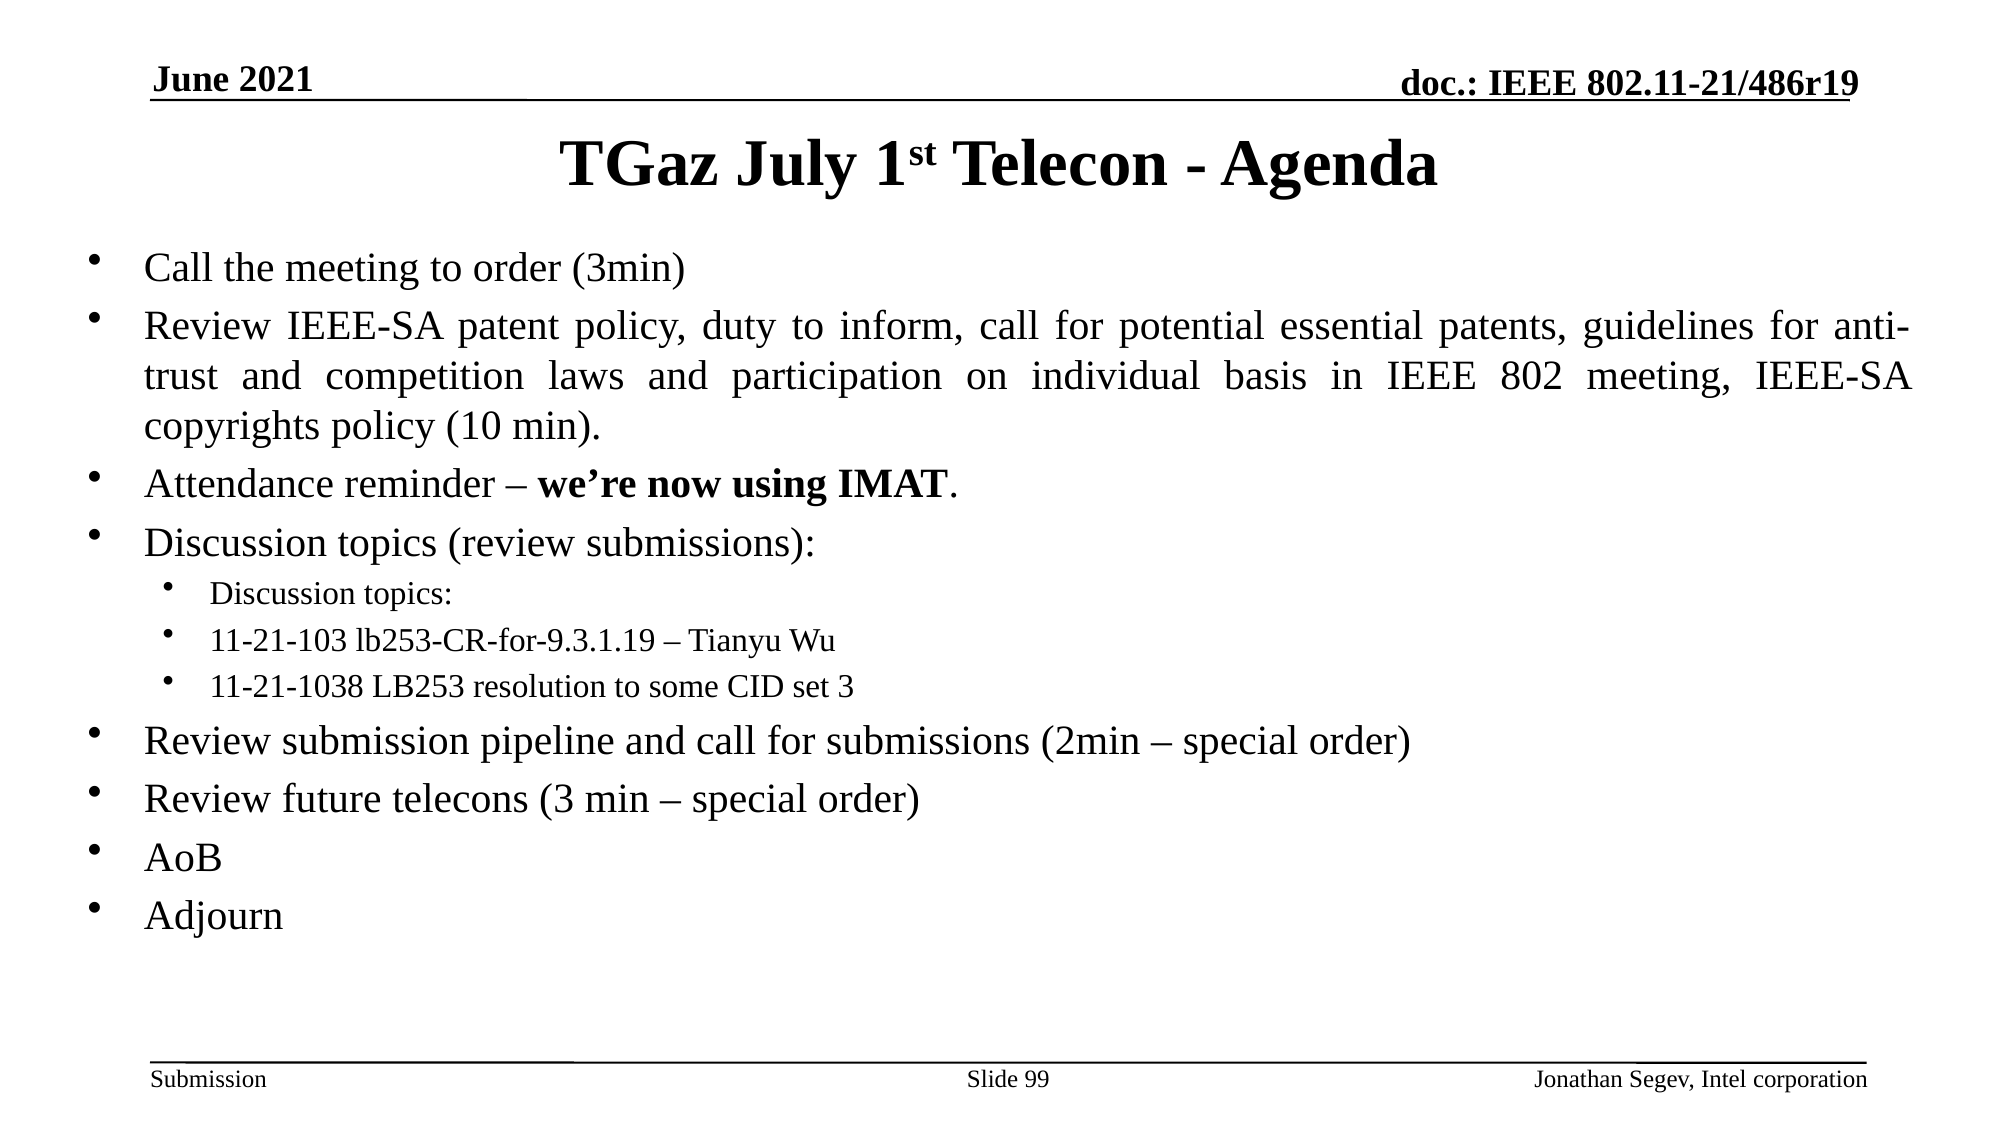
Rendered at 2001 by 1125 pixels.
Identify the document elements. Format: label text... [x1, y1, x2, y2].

slide_number Slide 99 [950, 1061, 1067, 1123]
footer Jonathan Segev, Intel corporation [1171, 1061, 1869, 1093]
title TGaz July 1st Telecon - Agenda [149, 112, 1850, 205]
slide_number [152, 54, 563, 100]
list Call the meeting to order (3min) Review IEEE-SA patent policy, duty to inform, call for potential essential patents, guidelines for anti-trust and competition laws and participation on individual basis in IEEE 802 meeting, IEEE-SA copyrights policy (10 min). Attendance reminder – we’re now using IMAT. Discussion topics (review submissions): Discussion topics: 11-21-103 lb253-CR-for-9.3.1.19 – Tianyu Wu 11-21-1038 LB253 resolution to some CID set 3 Review submission pipeline and call for submissions (2min – special order) Review future telecons (3 min – special order) AoB Adjourn [72, 231, 1928, 1063]
